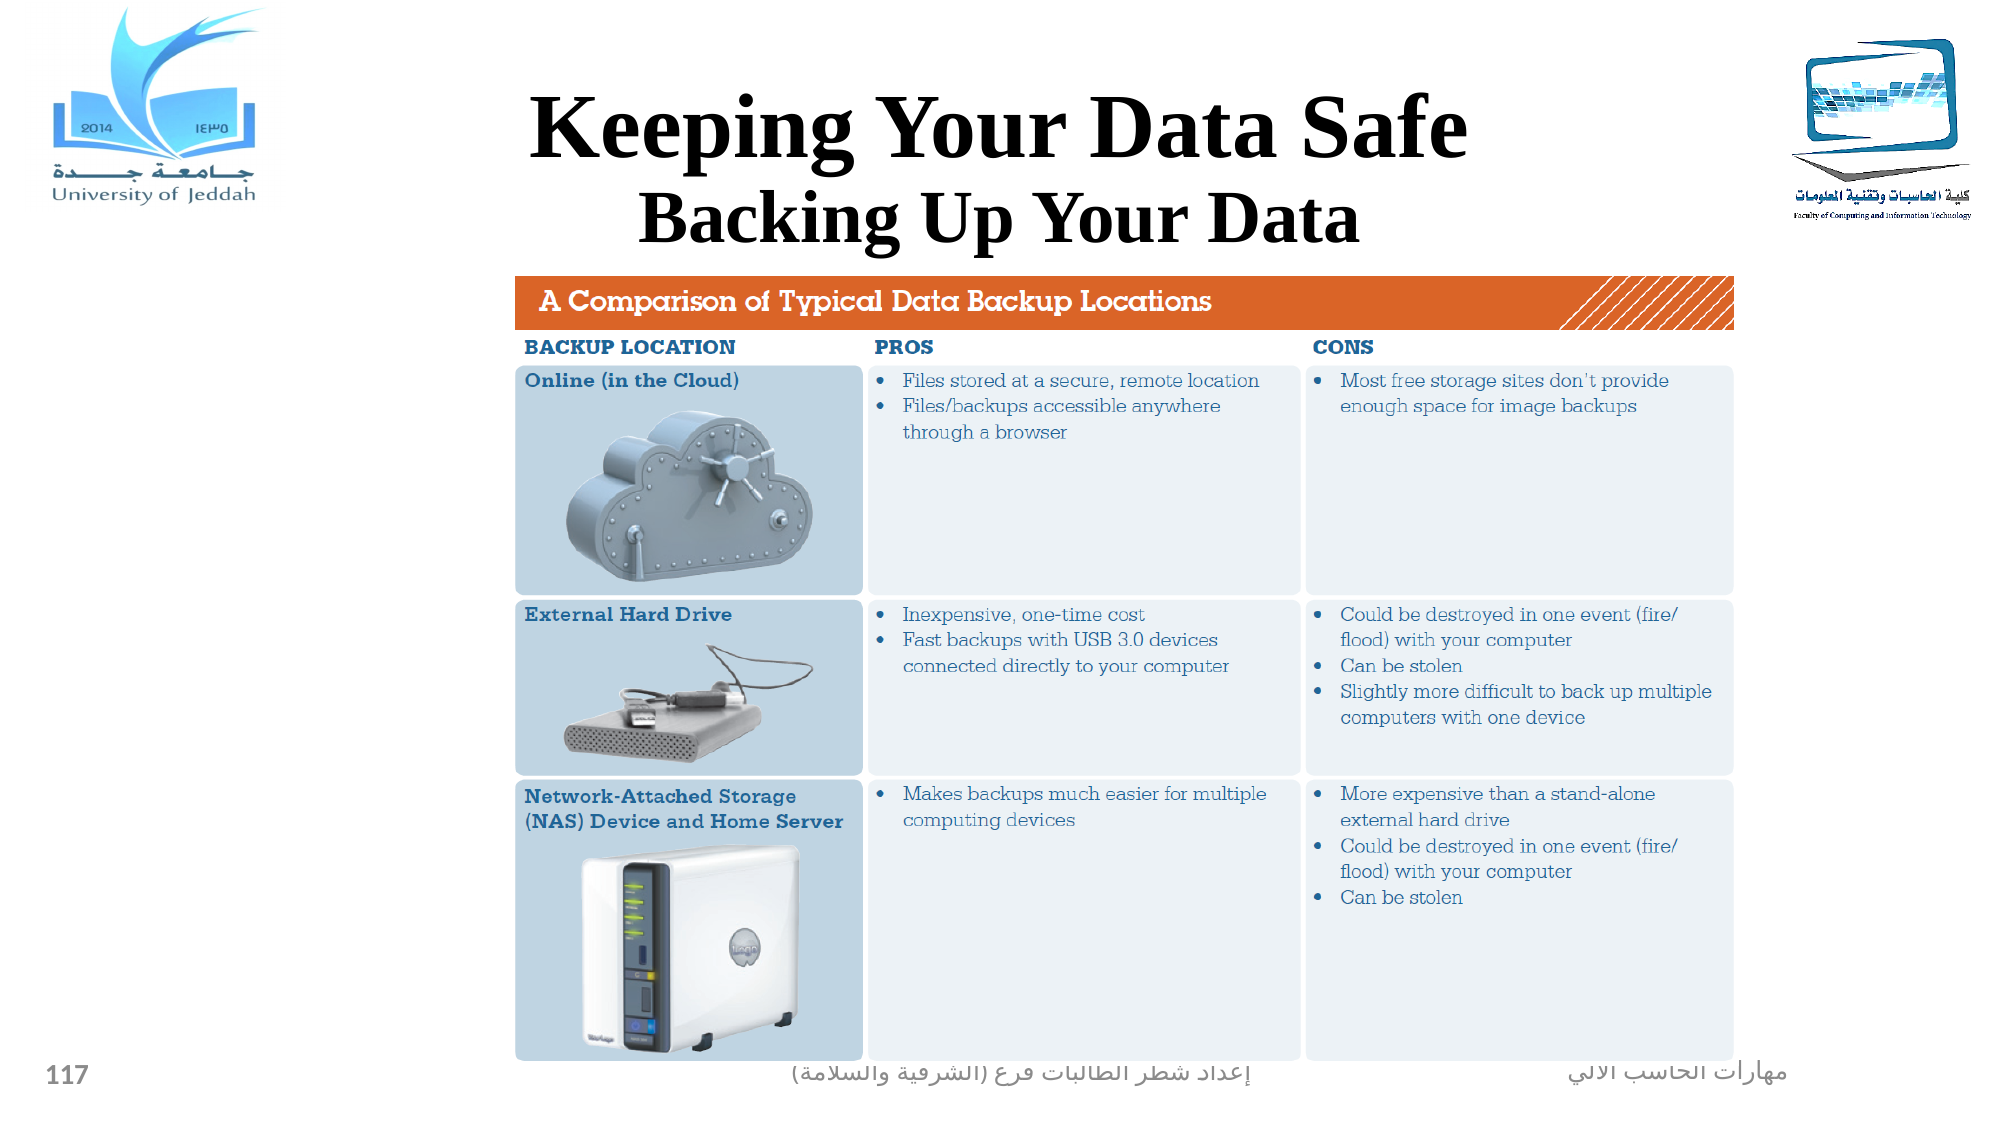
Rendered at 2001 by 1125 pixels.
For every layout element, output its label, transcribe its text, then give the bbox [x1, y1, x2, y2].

slide_number 117 [29, 1042, 480, 1103]
picture [25, 2, 286, 212]
picture [509, 271, 1739, 1066]
title Keeping Your Data Safe Backing Up Your Data [137, 59, 1863, 278]
footer إعداد شطر الطالبات فرع (الشرفية والسلامة) [684, 1066, 1360, 1103]
picture [1777, 33, 1977, 232]
